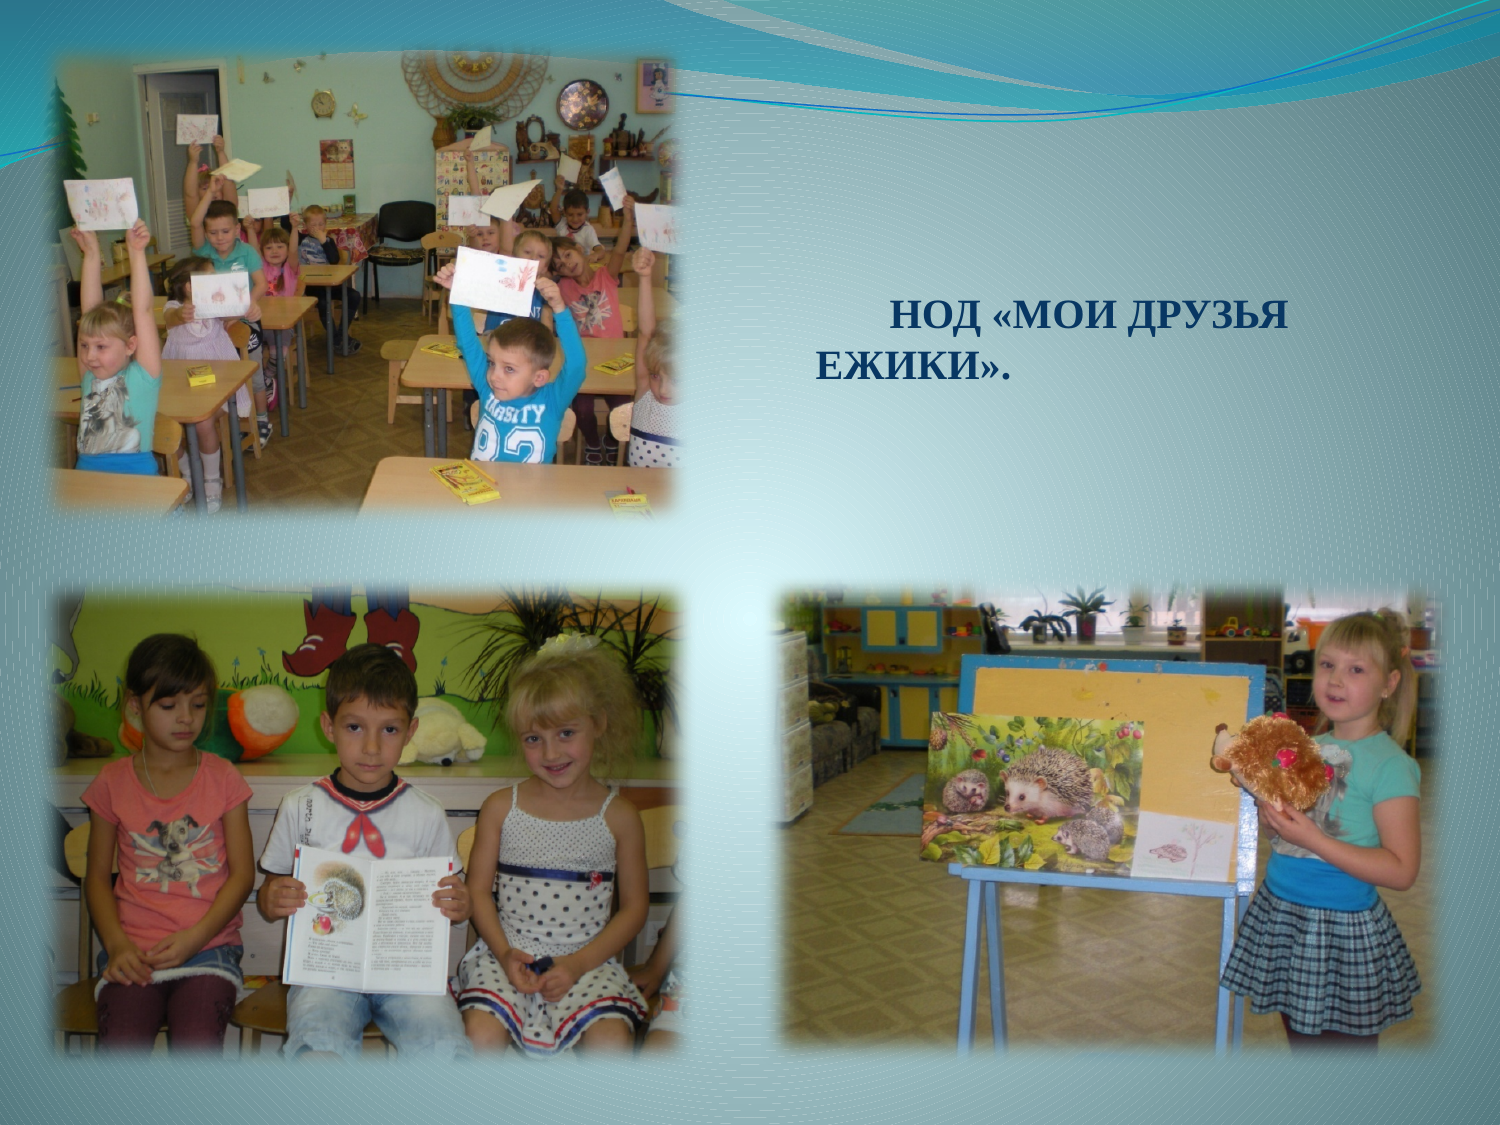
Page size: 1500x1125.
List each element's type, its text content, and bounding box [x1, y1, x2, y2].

text_box НОД «Мои друзья ежики». [800, 304, 1437, 370]
picture [761, 573, 1454, 1067]
picture [34, 573, 696, 1070]
picture [34, 34, 692, 528]
